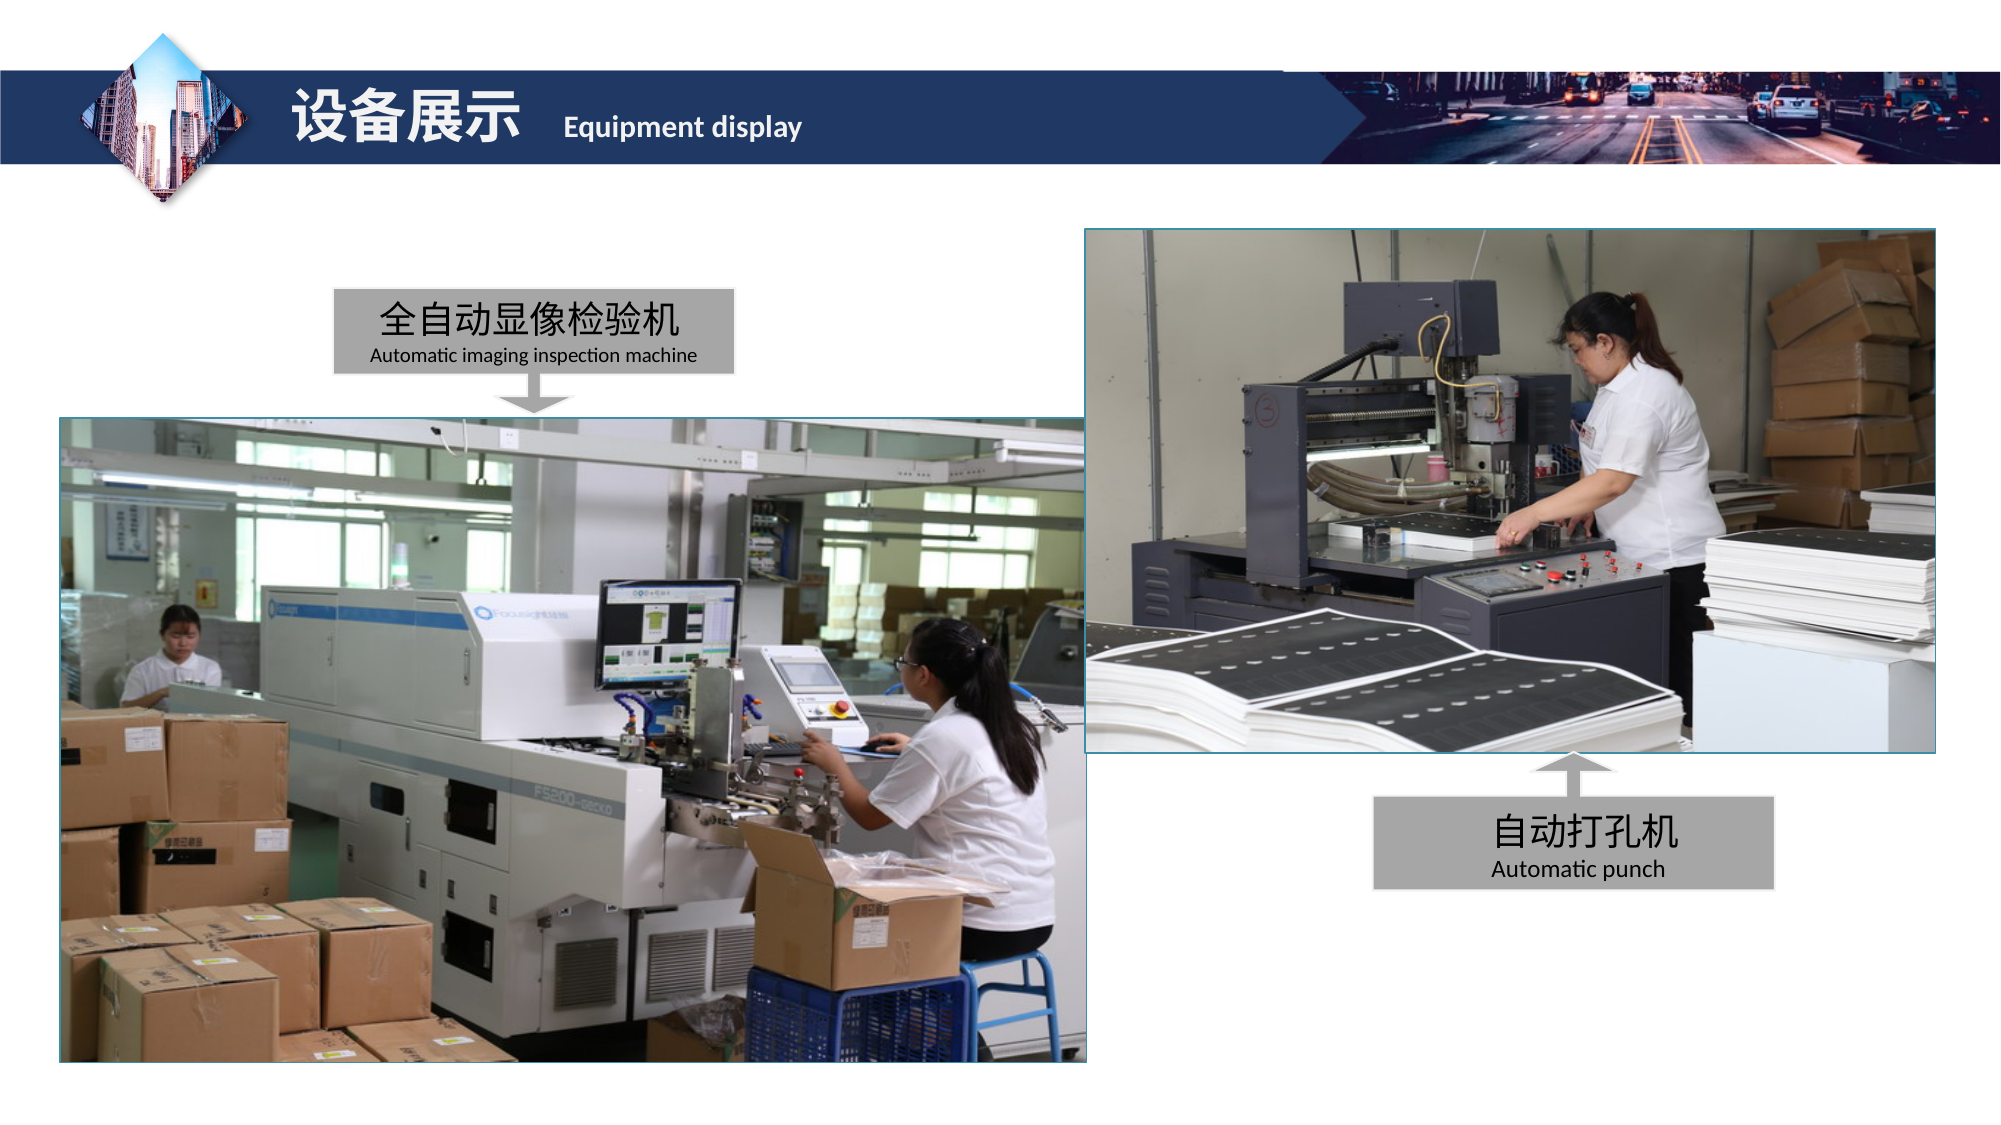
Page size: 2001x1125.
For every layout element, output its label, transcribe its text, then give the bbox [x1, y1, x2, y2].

picture [0, 33, 2001, 203]
text_box 设备展示 Equipment display [275, 71, 871, 157]
text_box 自动打孔机 Automatic punch [1459, 800, 1694, 891]
text_box [1371, 752, 1776, 892]
text_box 全自动显像检验机Automatic imaging inspection machine [331, 286, 737, 416]
picture [60, 229, 1935, 1062]
